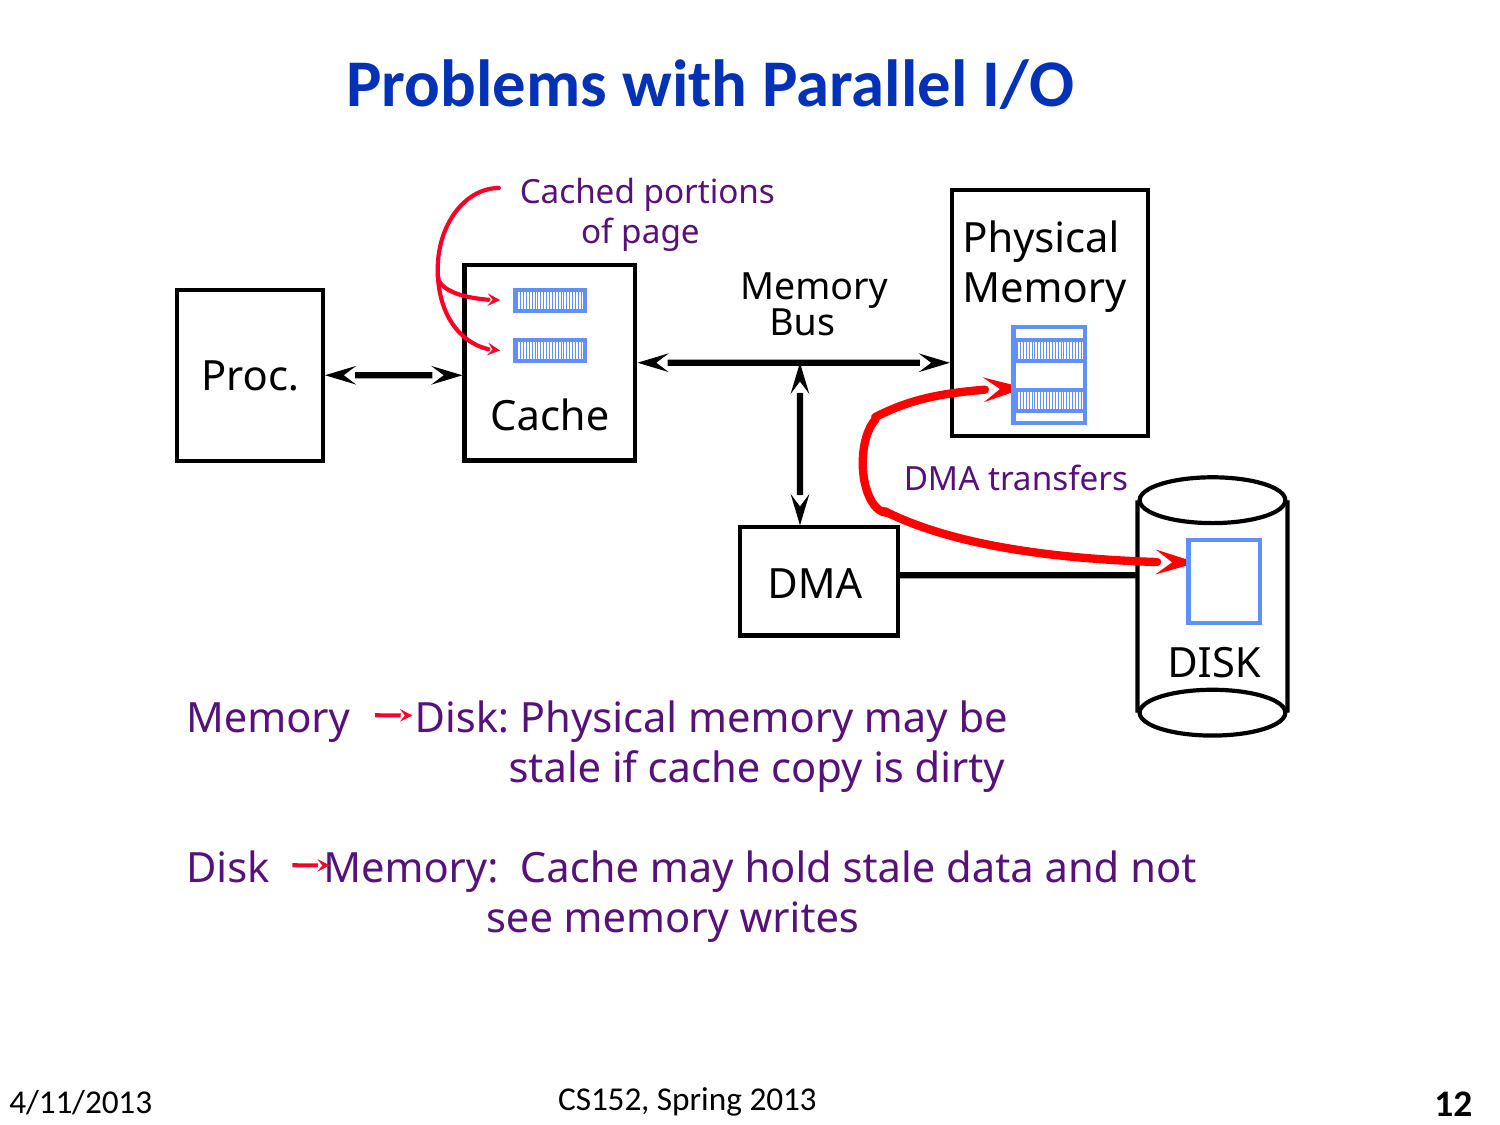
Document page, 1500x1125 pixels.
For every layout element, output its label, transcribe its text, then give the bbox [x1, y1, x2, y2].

text_box [317, 859, 330, 872]
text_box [176, 162, 1288, 736]
slide_number 12 [1174, 1076, 1488, 1125]
text_box Memory Disk: Physical memory may be stale if cache copy is dirty Disk Memory: Cache may hold stale data and not see memory writes [170, 683, 1317, 949]
title Problems with Parallel I/O [112, 24, 1310, 147]
